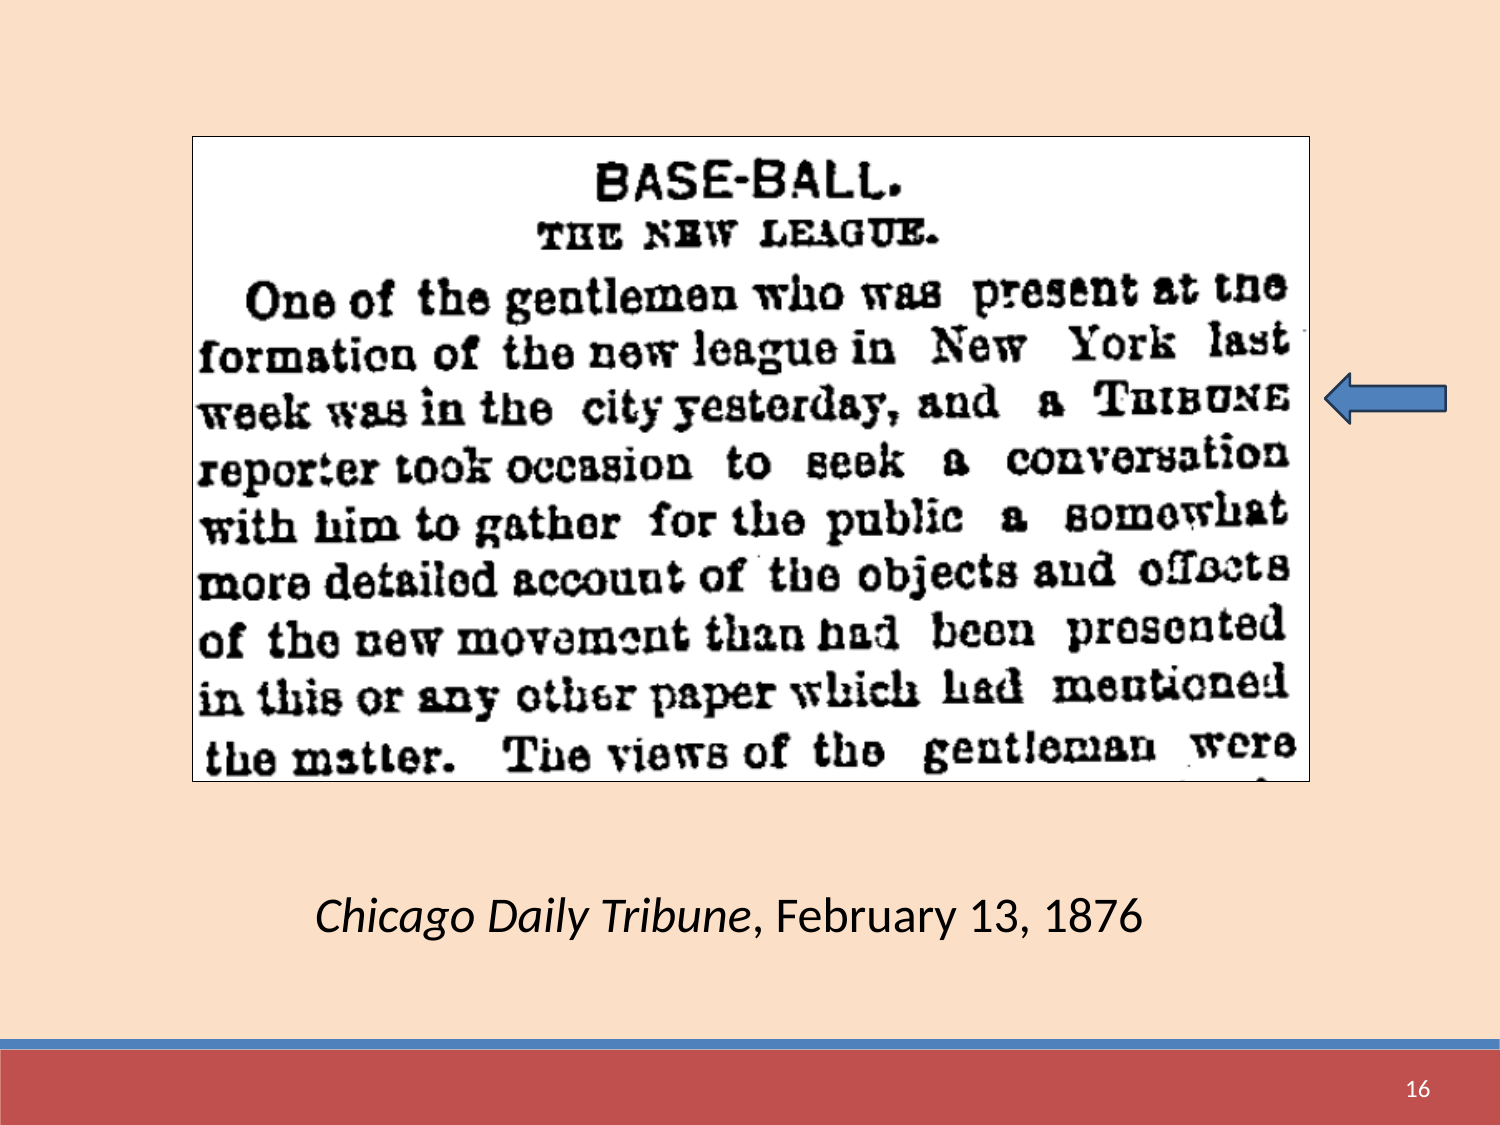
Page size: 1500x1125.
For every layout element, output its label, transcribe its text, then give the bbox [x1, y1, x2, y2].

slide_number 16 [1284, 1057, 1446, 1118]
text_box Chicago Daily Tribune, February 13, 1876 [299, 874, 1200, 950]
picture [192, 136, 1310, 782]
text_box [1324, 372, 1447, 425]
